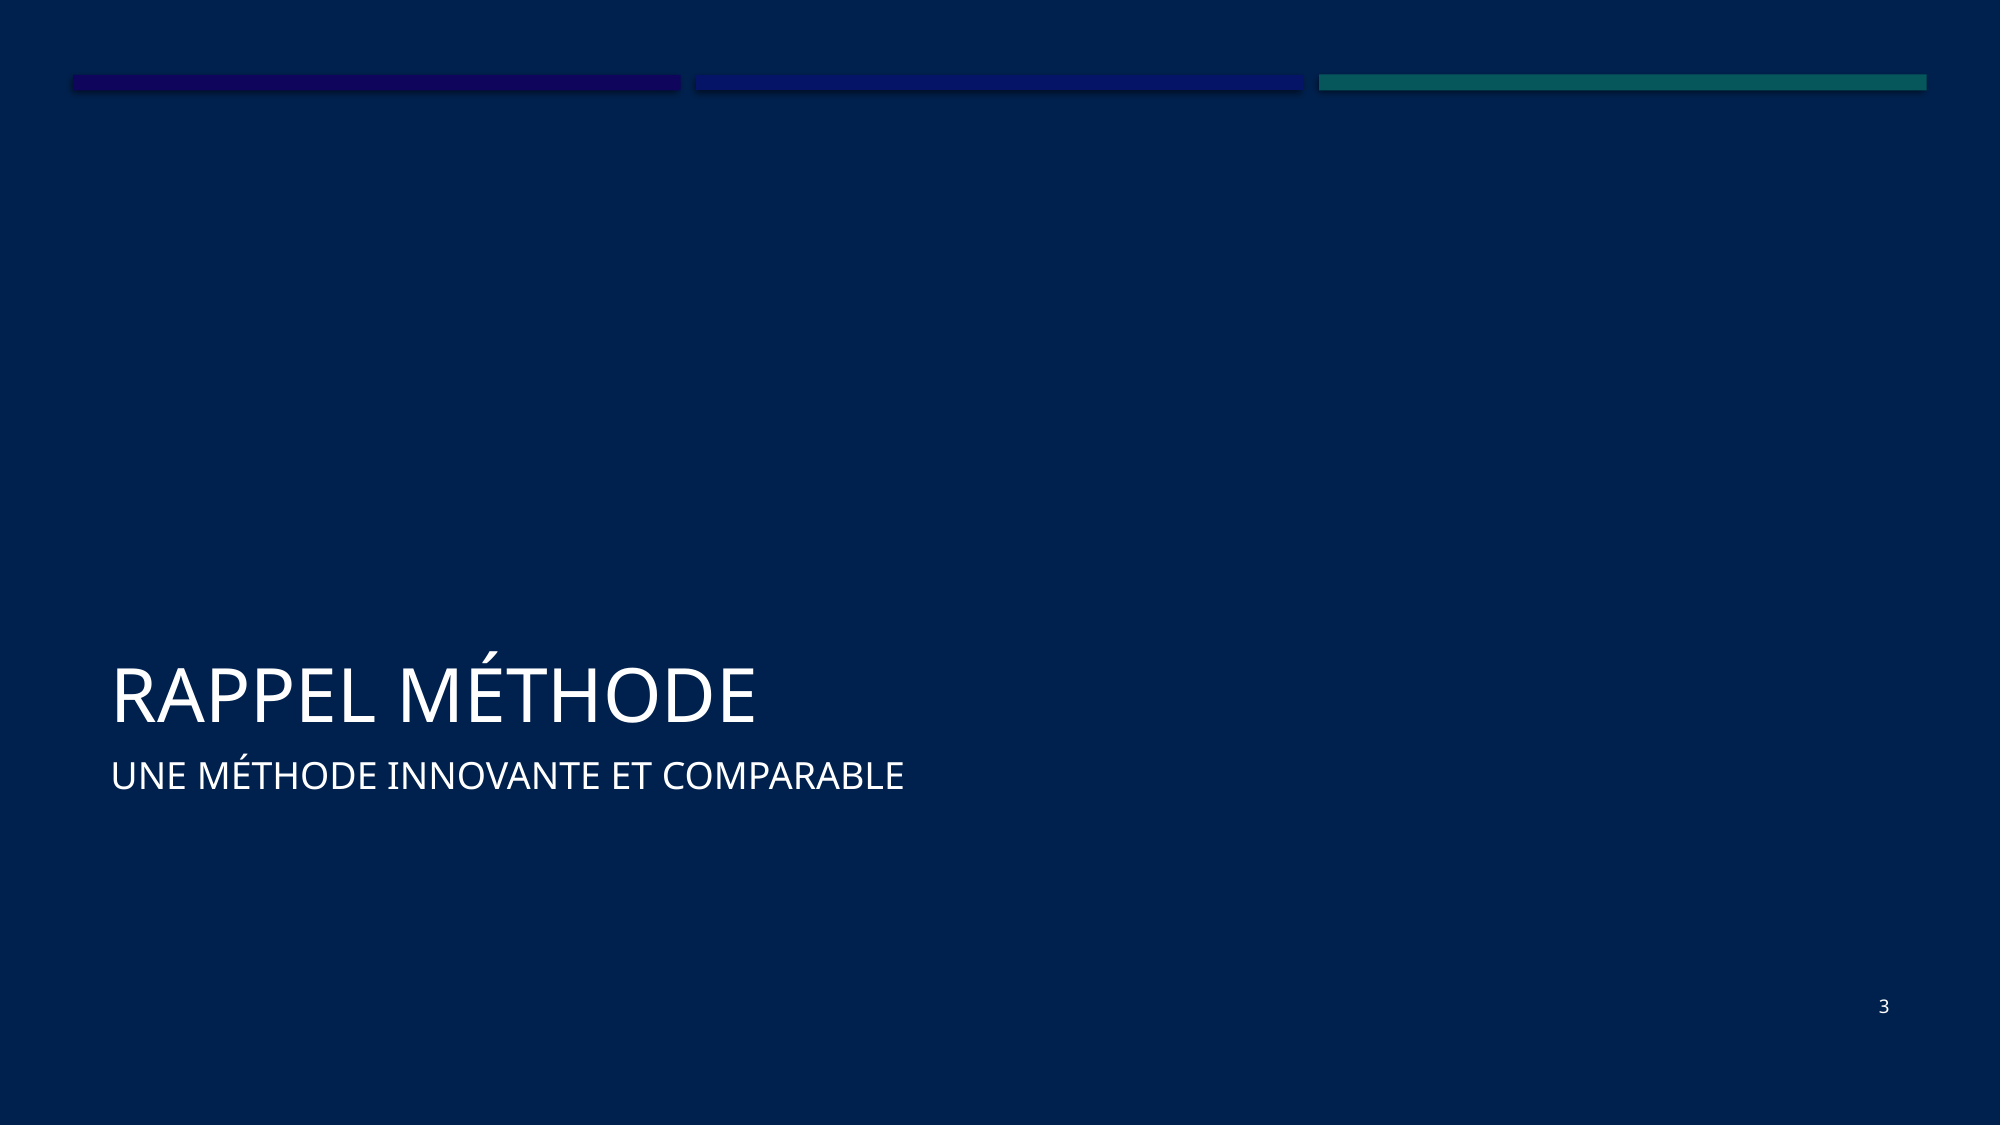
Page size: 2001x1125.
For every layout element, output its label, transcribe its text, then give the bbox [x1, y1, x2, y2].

slide_number 3 [1732, 977, 1905, 1037]
title Rappel méthode [95, 499, 1905, 744]
list Une méthode innovante et comparable [95, 744, 1905, 844]
